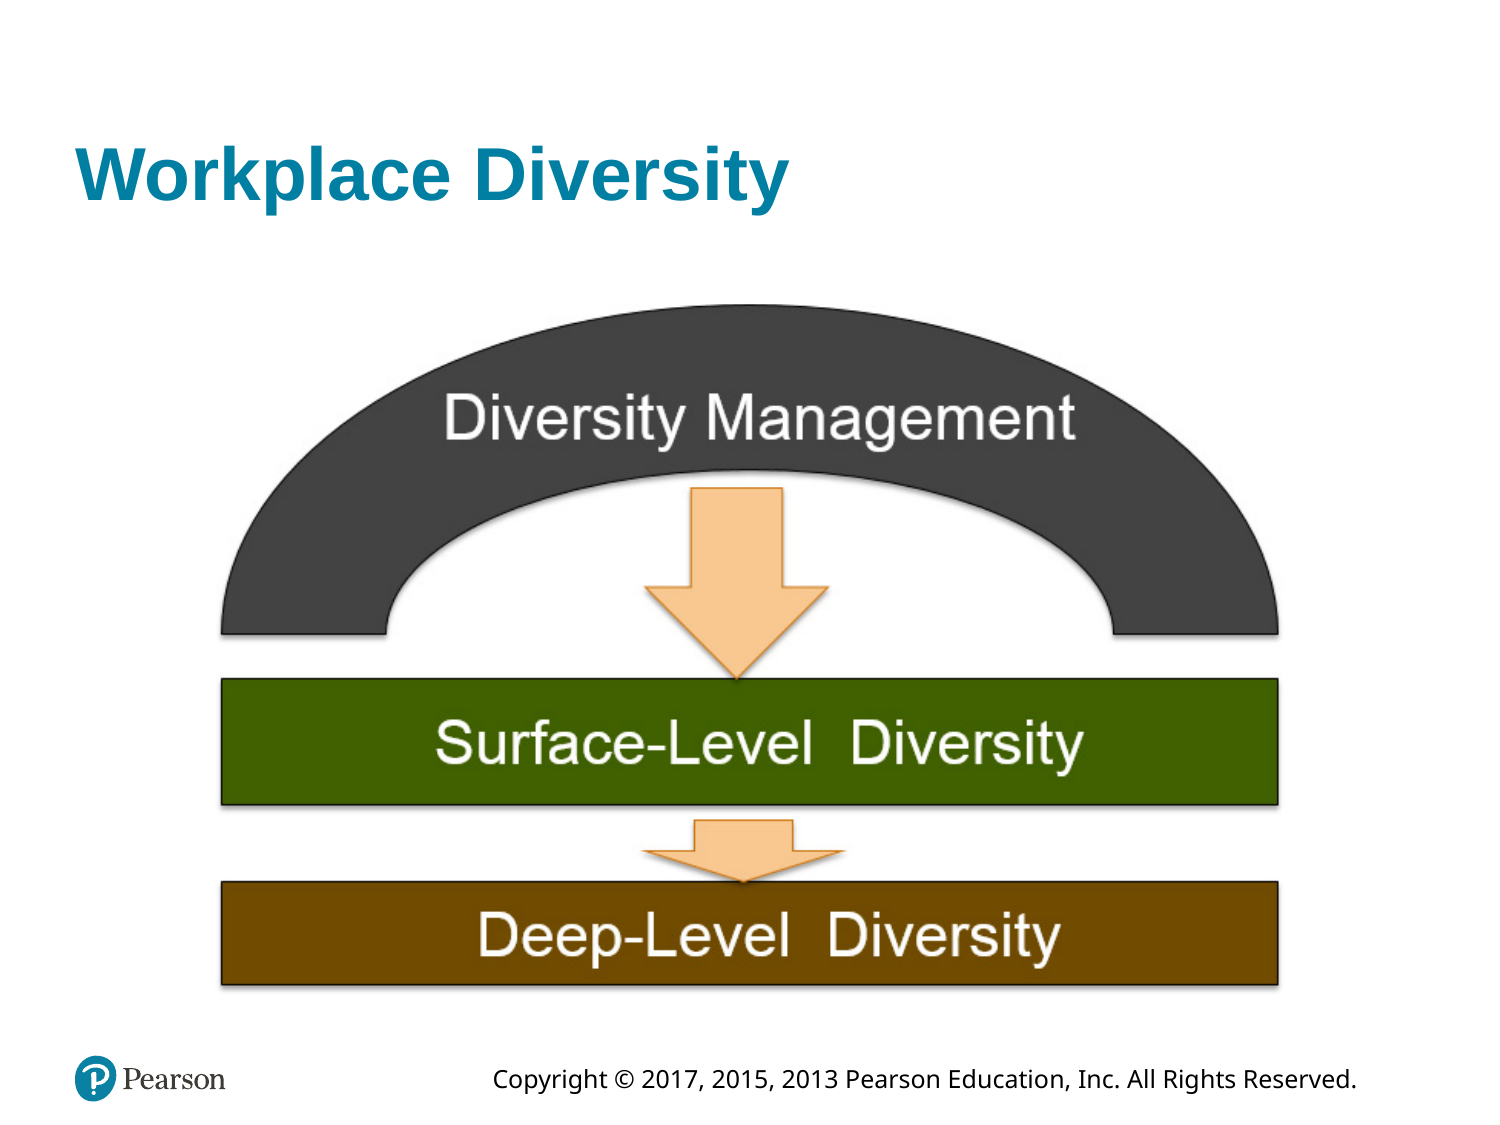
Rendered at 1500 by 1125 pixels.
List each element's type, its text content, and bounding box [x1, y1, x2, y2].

title Workplace Diversity [75, 35, 1425, 216]
picture [215, 303, 1285, 995]
